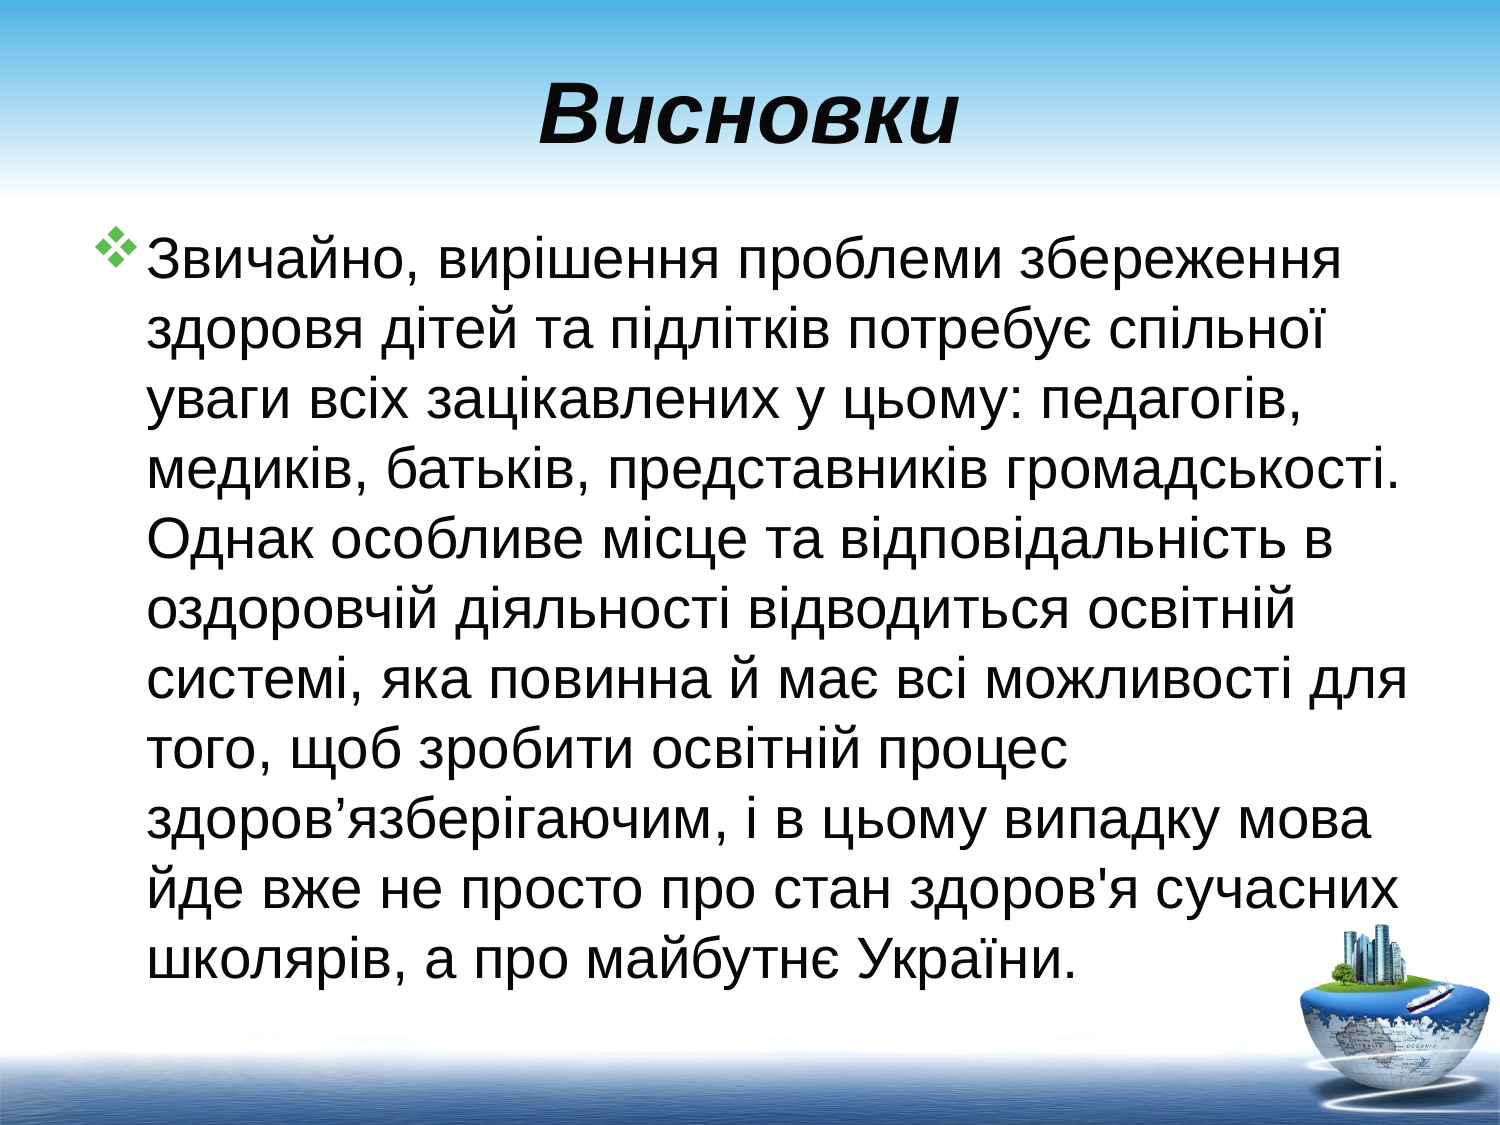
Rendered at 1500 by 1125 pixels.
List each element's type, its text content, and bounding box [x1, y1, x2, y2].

title Висновки [75, 37, 1425, 180]
list Звичайно, вирішення проблеми збереження здоровя дітей та підлітків потребує спільної уваги всіх зацікавлених у цьому: педагогів, медиків, батьків, представників громадськості. Однак особливе місце та відповідальність в оздоровчій діяльності відводиться освітній системі, яка повинна й має всі можливості для того, щоб зробити освітній процес здоров’язберігаючим, і в цьому випадку мова йде вже не просто про стан здоров'я сучасних школярів, а про майбутнє України. [75, 212, 1425, 1038]
picture [0, 970, 1500, 1125]
